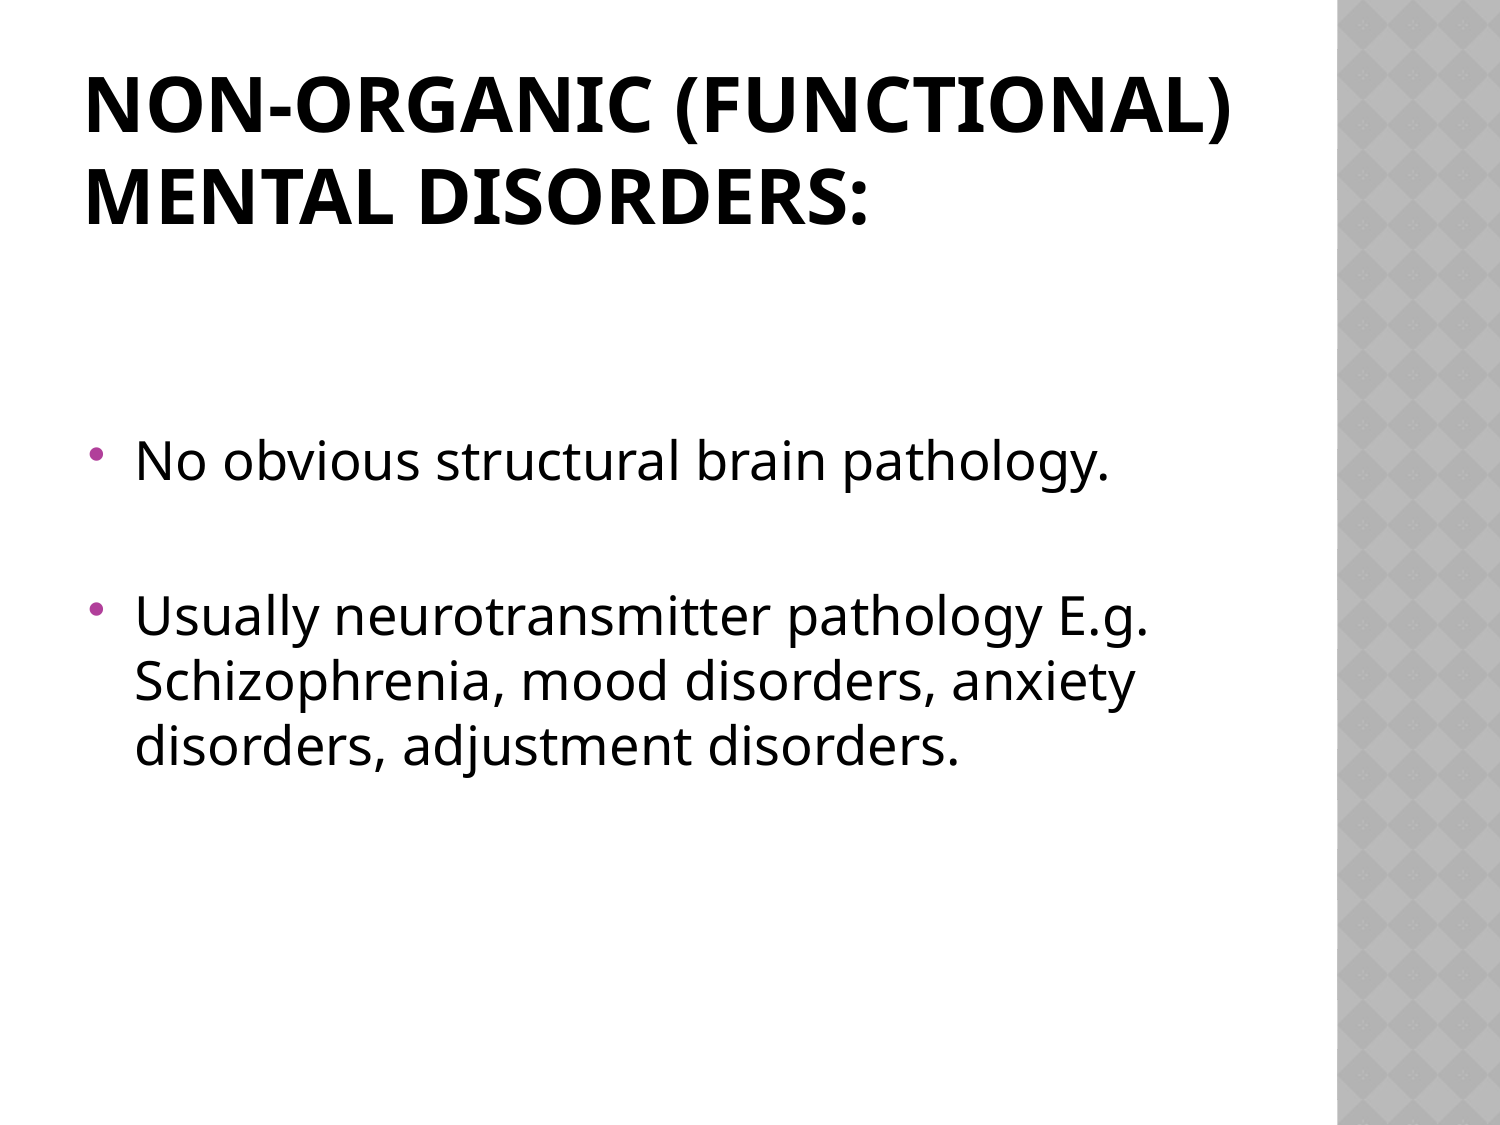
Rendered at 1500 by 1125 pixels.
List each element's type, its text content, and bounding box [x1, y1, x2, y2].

title Non-organic (functional) Mental Disorders: [75, 52, 1263, 240]
list No obvious structural brain pathology. Usually neurotransmitter pathology E.g. Schizophrenia, mood disorders, anxiety disorders, adjustment disorders. [75, 264, 1263, 1059]
